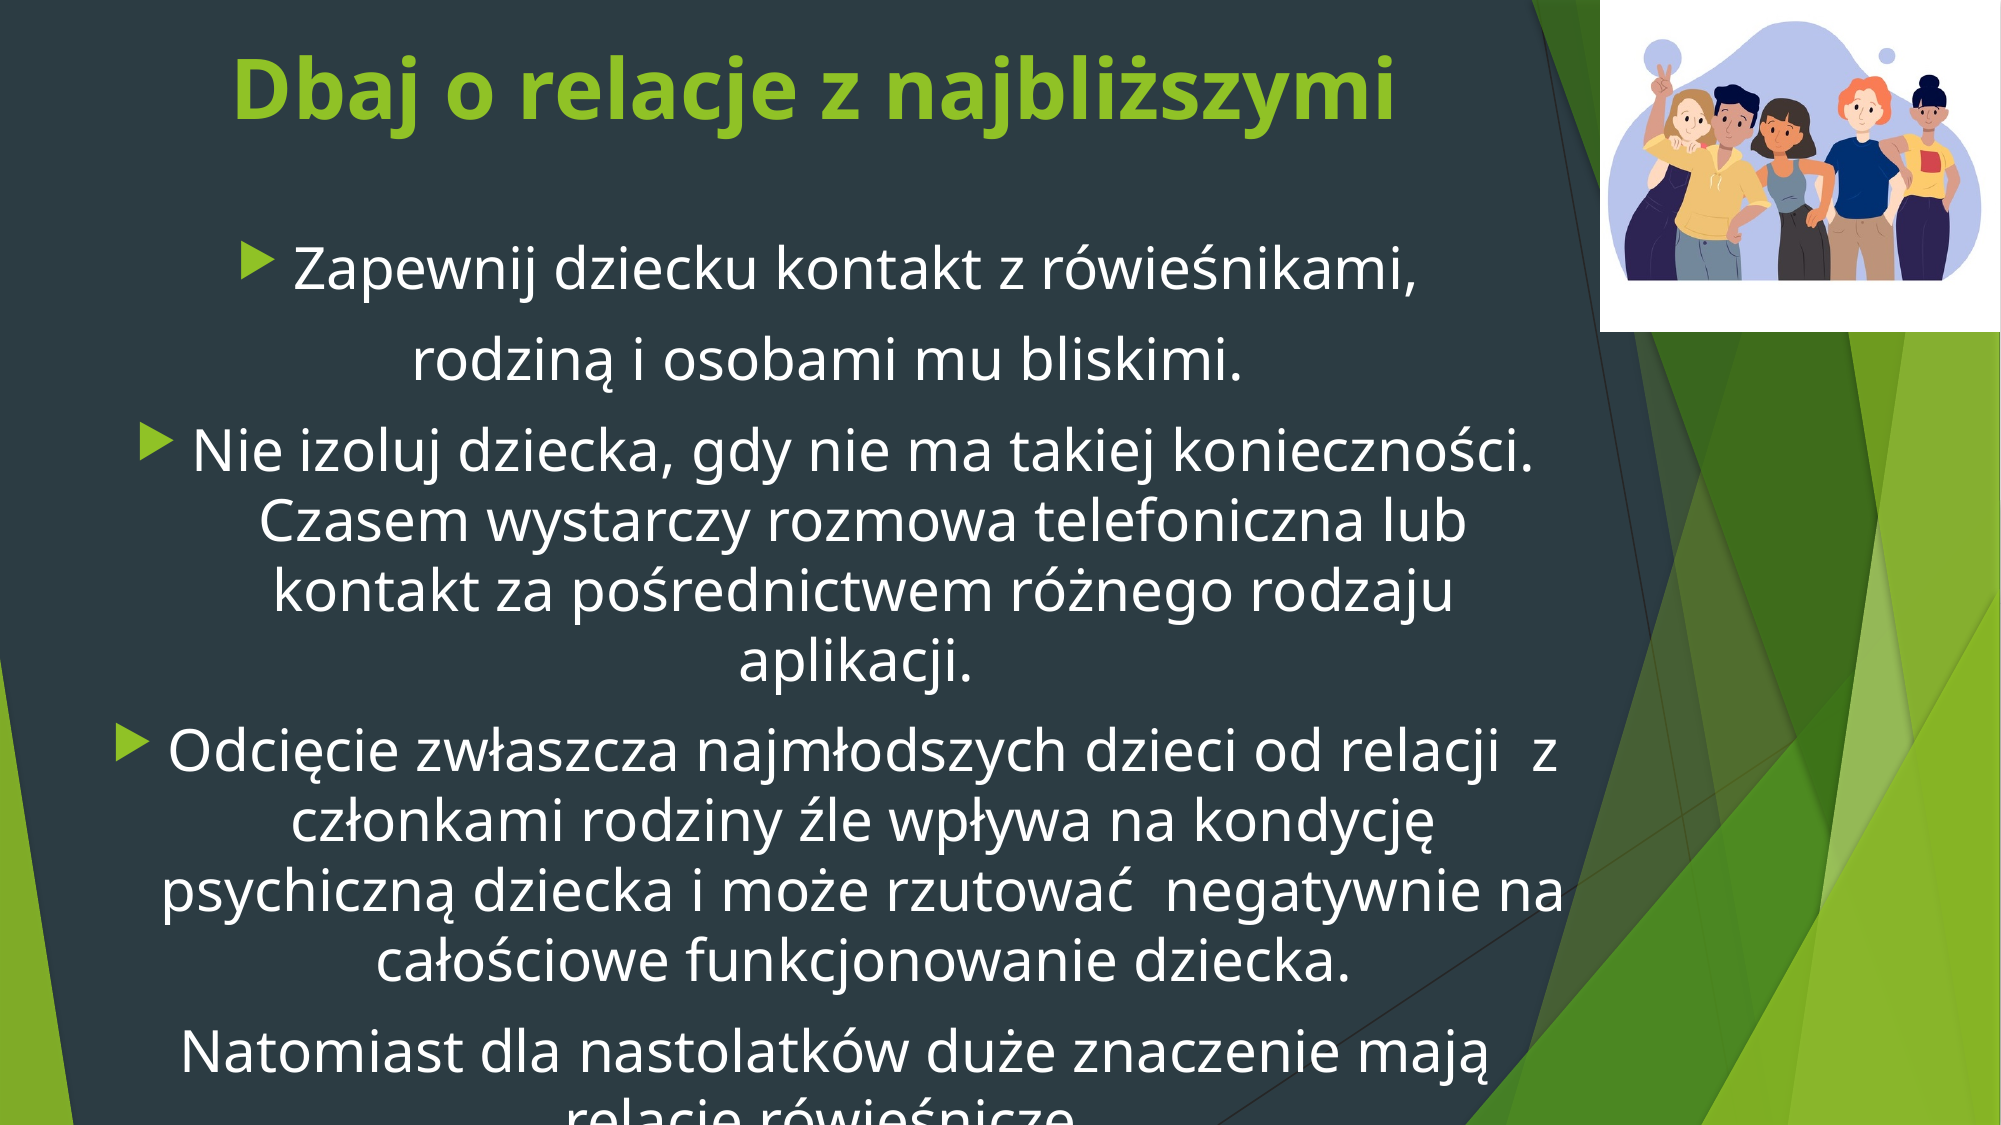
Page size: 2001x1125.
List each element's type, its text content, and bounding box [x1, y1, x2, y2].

picture [1599, 0, 2000, 332]
list Zapewnij dziecku kontakt z rówieśnikami, rodziną i osobami mu bliskimi. Nie izoluj dziecka, gdy nie ma takiej konieczności. Czasem wystarczy rozmowa telefoniczna lub kontakt za pośrednictwem różnego rodzaju aplikacji. Odcięcie zwłaszcza najmłodszych dzieci od relacji z członkami rodziny źle wpływa na kondycję psychiczną dziecka i może rzutować negatywnie na całościowe funkcjonowanie dziecka. Natomiast dla nastolatków duże znaczenie mają relacje rówieśnicze. [79, 223, 1592, 921]
title Dbaj o relacje z najbliższymi [109, 27, 1520, 213]
